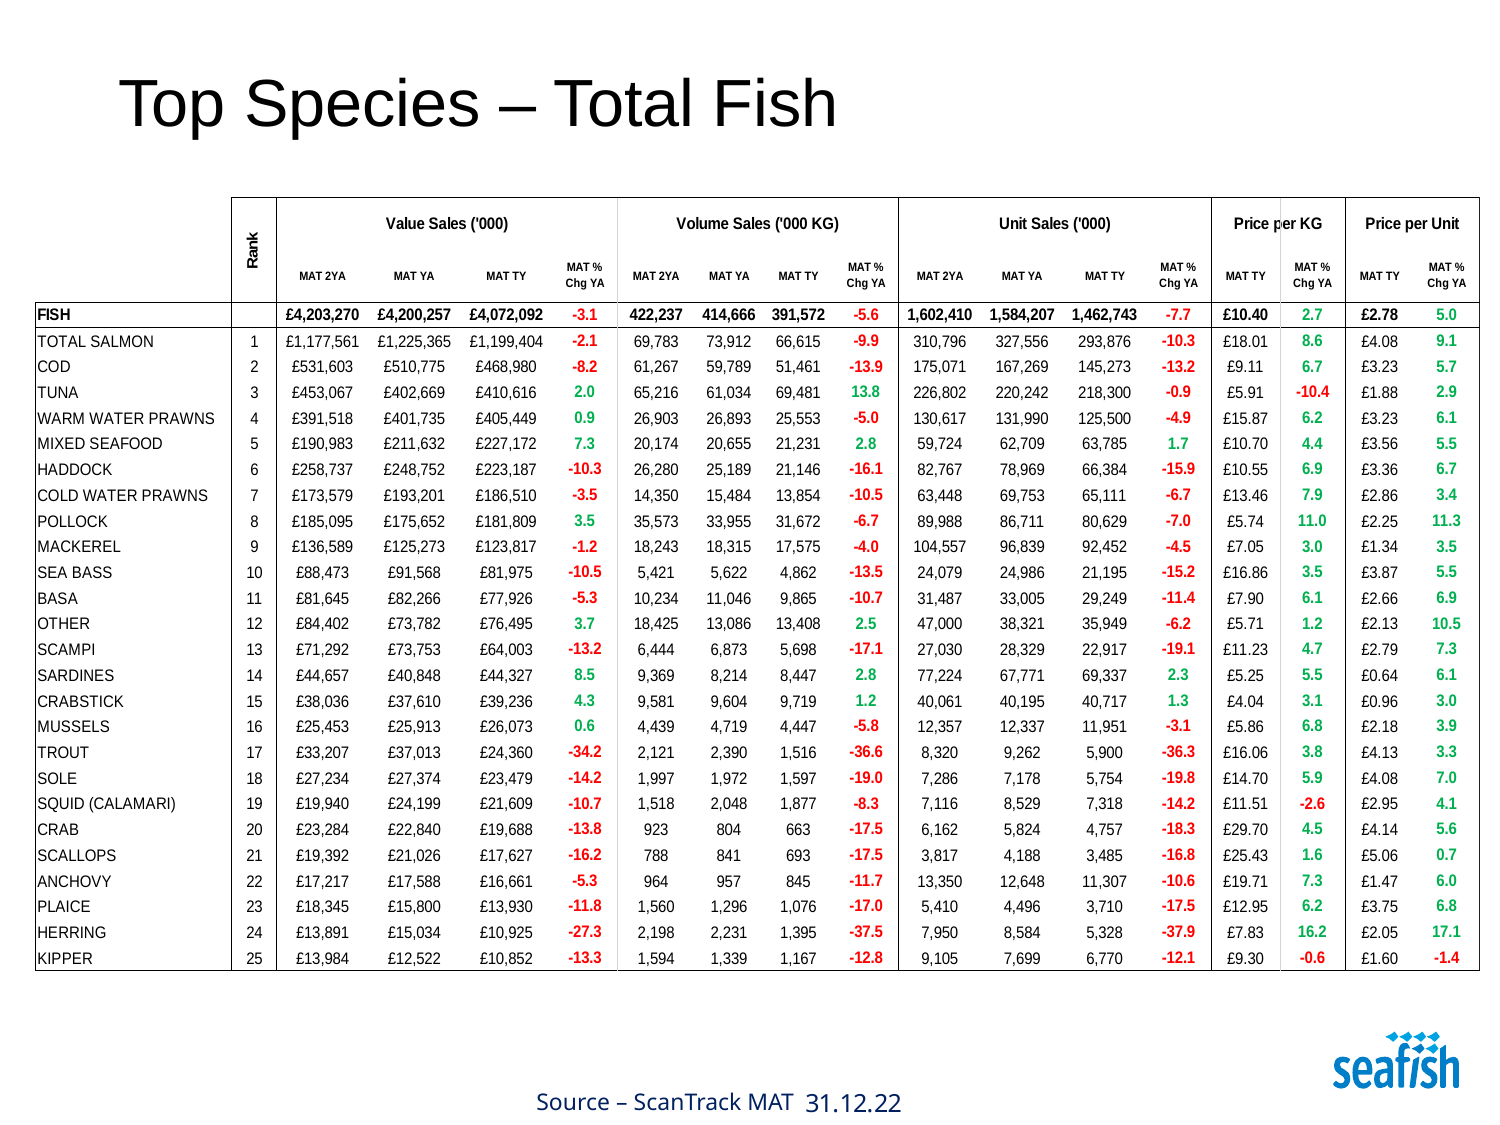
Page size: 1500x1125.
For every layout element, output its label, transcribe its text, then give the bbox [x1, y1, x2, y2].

text_box Source – ScanTrack MAT [508, 1079, 823, 1123]
picture [728, 1081, 979, 1115]
title Top Species – Total Fish [103, 13, 1397, 196]
picture [34, 197, 1481, 972]
